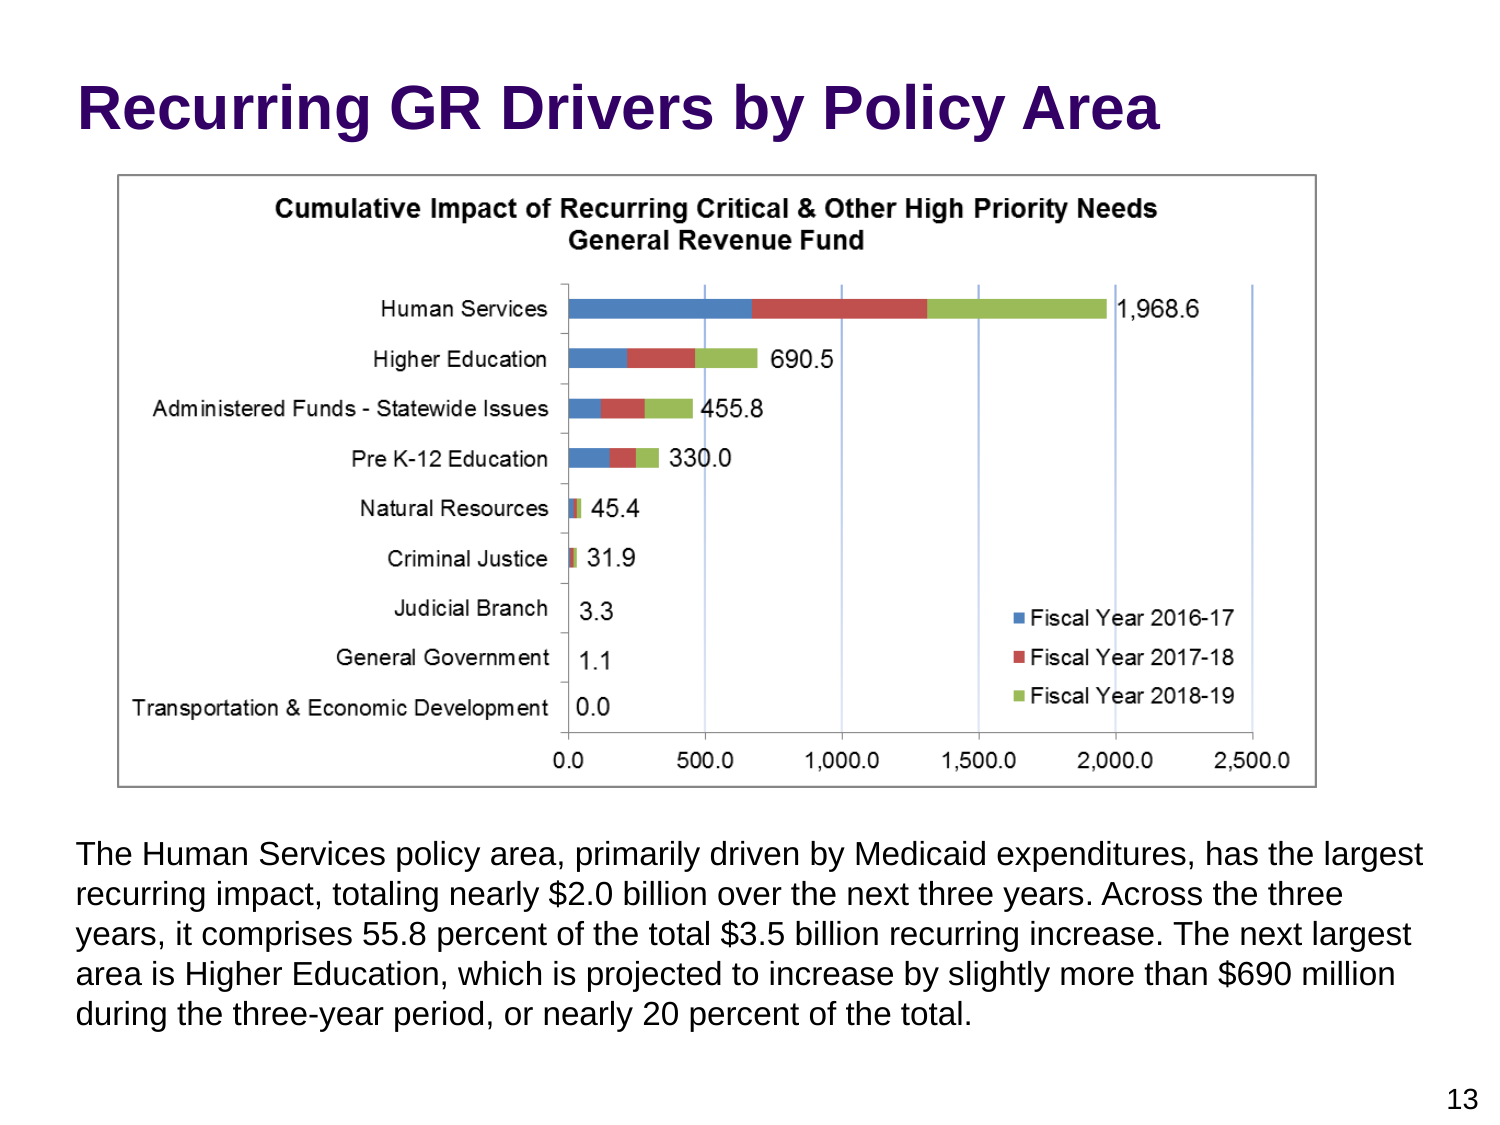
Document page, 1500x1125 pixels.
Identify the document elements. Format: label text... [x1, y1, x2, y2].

picture [117, 174, 1317, 788]
title Recurring GR Drivers by Policy Area [62, 19, 1426, 151]
text_box The Human Services policy area, primarily driven by Medicaid expenditures, has the largest recurring impact, totaling nearly $2.0 billion over the next three years. Across the three years, it comprises 55.8 percent of the total $3.5 billion recurring increase. The next largest area is Higher Education, which is projected to increase by slightly more than $690 million during the three-year period, or nearly 20 percent of the total. [60, 824, 1449, 1040]
slide_number 12 [1143, 1037, 1495, 1113]
